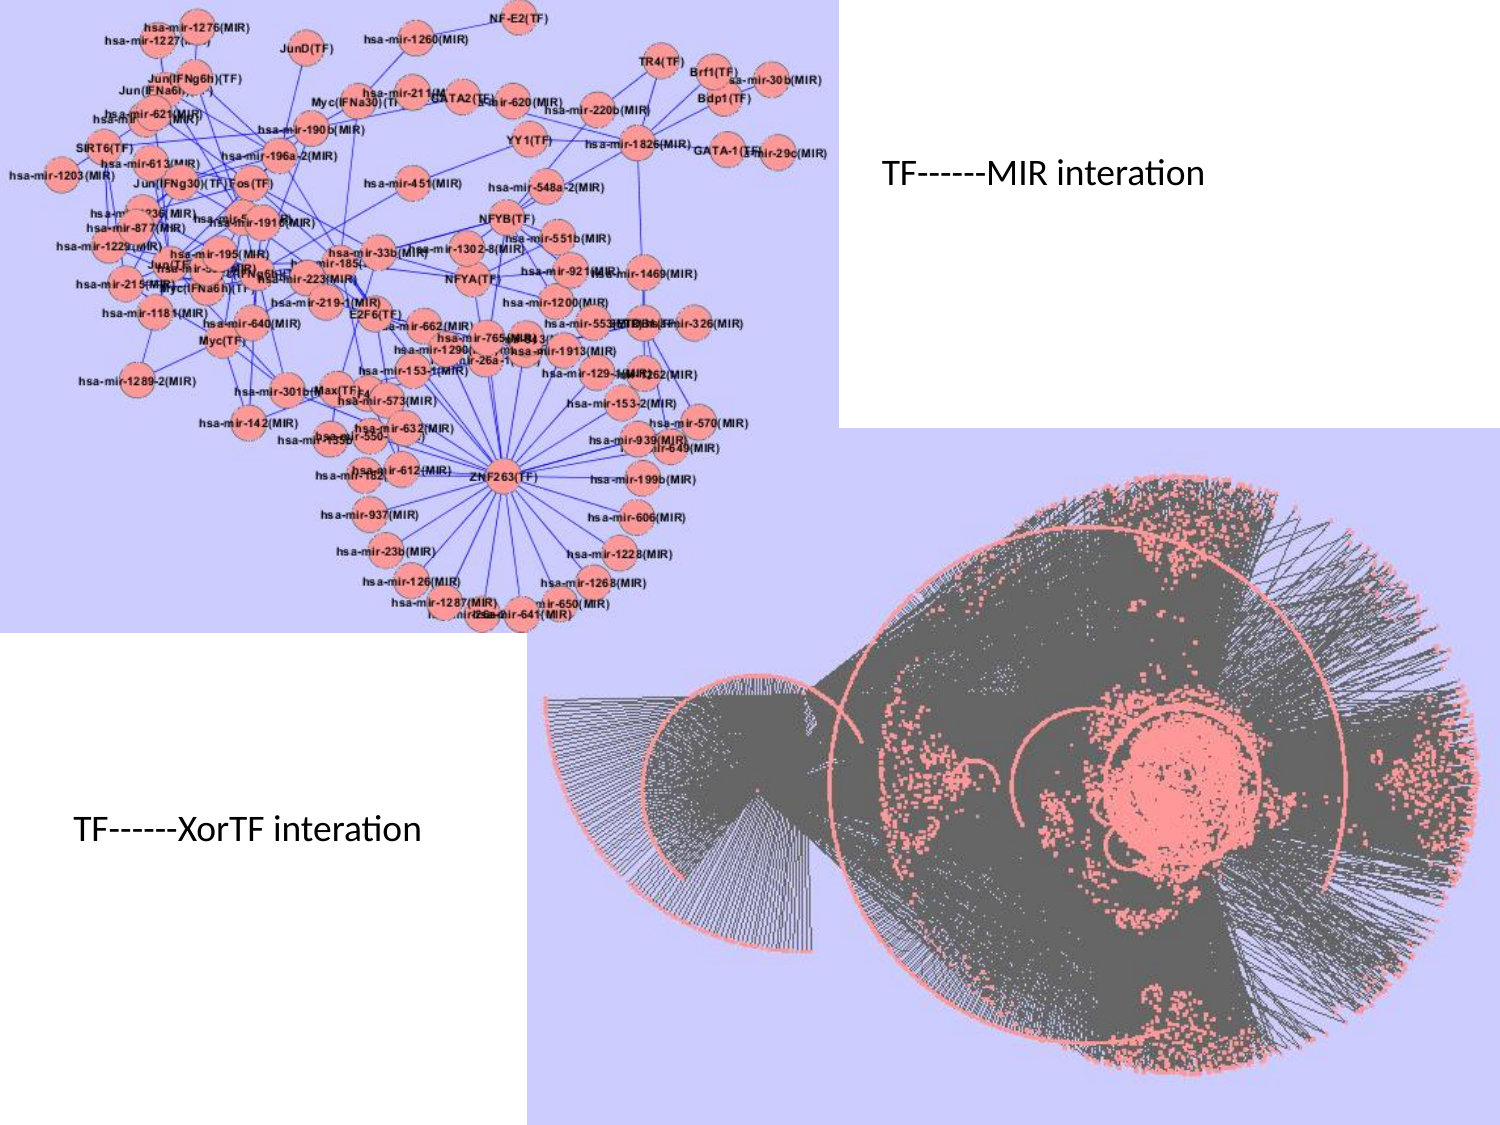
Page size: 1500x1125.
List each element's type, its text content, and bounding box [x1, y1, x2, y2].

text_box TF------XorTF interation [58, 796, 457, 857]
text_box TF------MIR interation [867, 140, 1266, 201]
picture [0, 0, 1500, 1125]
